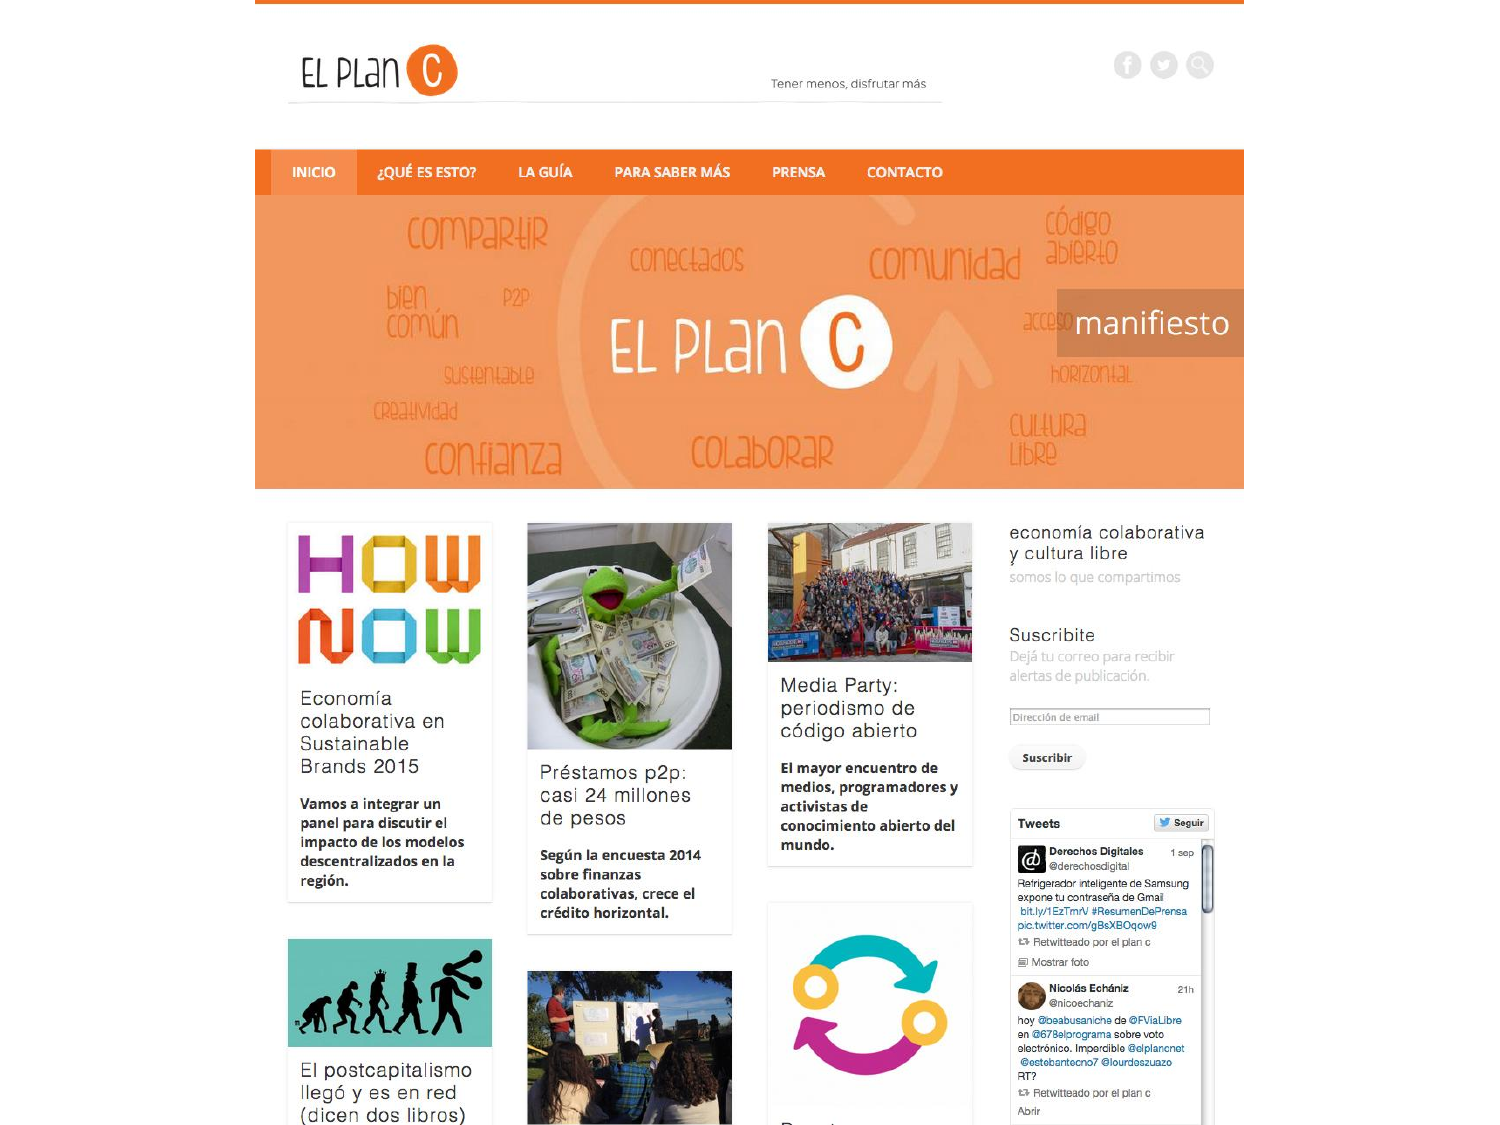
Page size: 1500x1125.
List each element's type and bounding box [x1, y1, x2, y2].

picture [255, 0, 1245, 1125]
